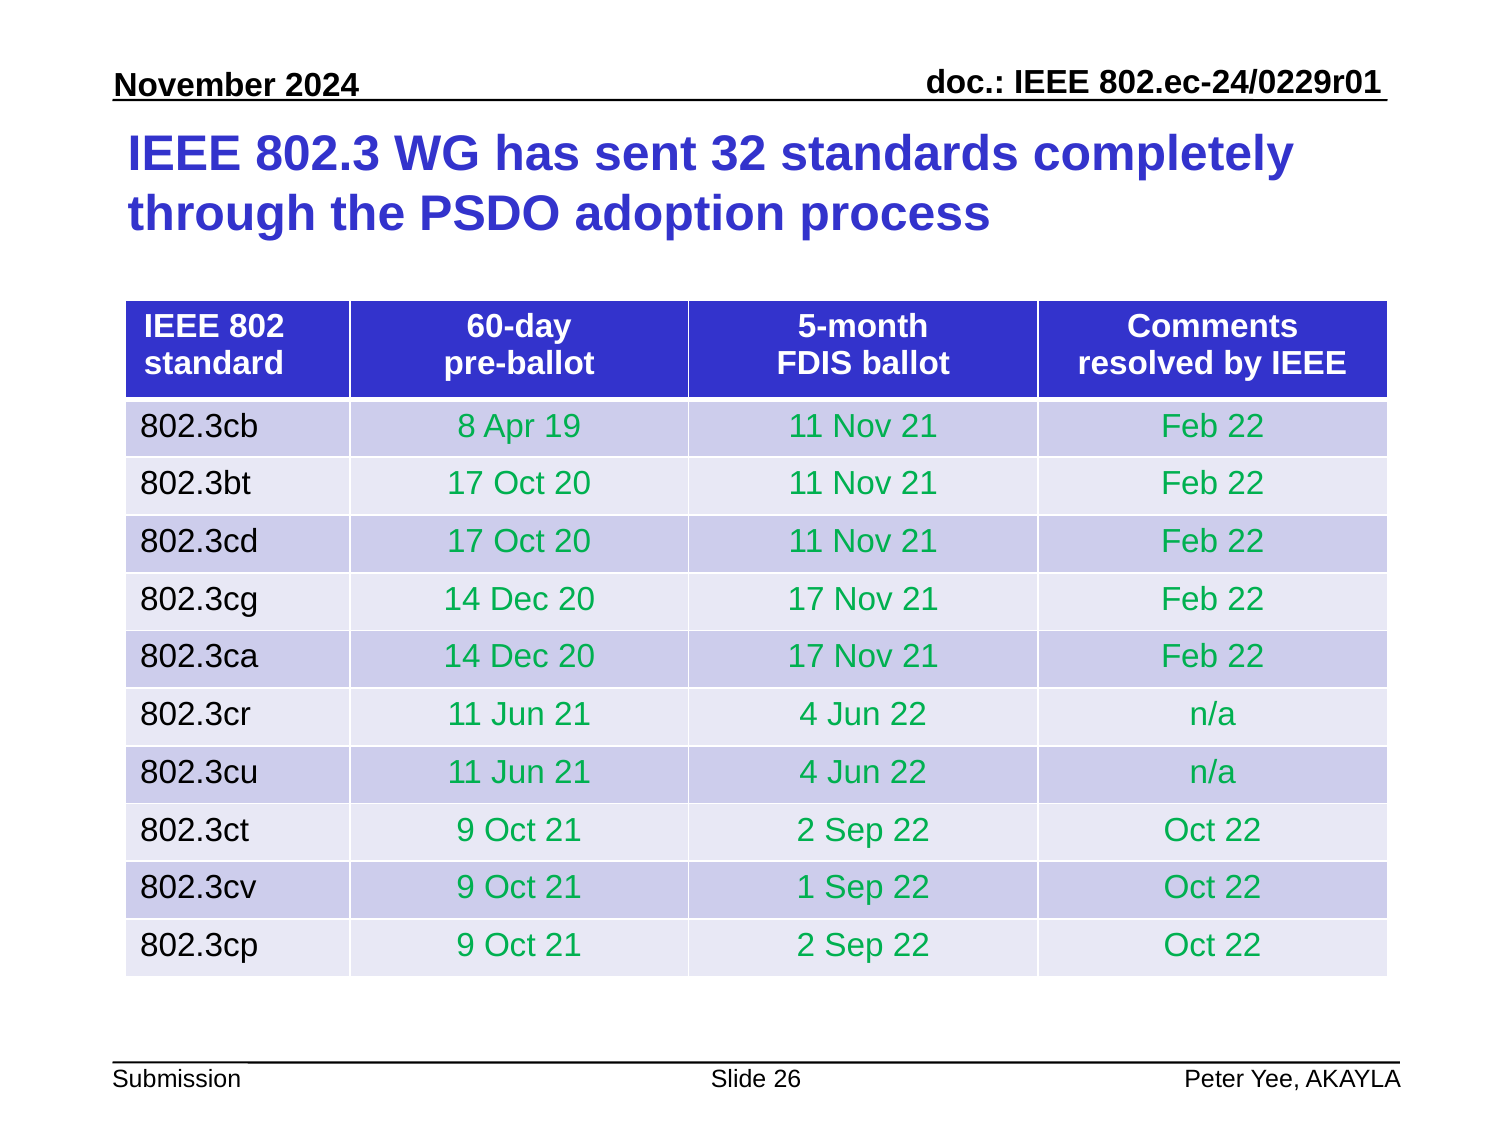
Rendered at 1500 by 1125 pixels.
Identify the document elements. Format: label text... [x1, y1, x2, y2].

table_cell 11 Jun 21 [351, 747, 688, 803]
table_cell 9 Oct 21 [351, 804, 688, 860]
table_cell 802.3cp [126, 920, 349, 976]
table_cell Oct 22 [1039, 862, 1387, 918]
table_cell n/a [1039, 689, 1387, 745]
table_cell 2 Sep 22 [689, 804, 1037, 860]
table_header 60-day pre-ballot [351, 301, 688, 397]
table_cell 802.3cb [126, 402, 349, 456]
table_cell Feb 22 [1039, 516, 1387, 572]
title IEEE 802.3 WG has sent 32 standards completely through the PSDO adoption process [112, 112, 1388, 288]
table_header Comments resolved by IEEE [1039, 301, 1387, 397]
table_cell 8 Apr 19 [351, 402, 688, 456]
table_cell 9 Oct 21 [351, 862, 688, 918]
table_cell 4 Jun 22 [689, 689, 1037, 745]
table_cell 17 Nov 21 [689, 631, 1037, 687]
table_cell 2 Sep 22 [689, 920, 1037, 976]
table_header IEEE 802 standard [126, 301, 349, 397]
table_cell Feb 22 [1039, 574, 1387, 630]
table_cell 17 Nov 21 [689, 574, 1037, 630]
table_cell Feb 22 [1039, 458, 1387, 514]
table_cell 802.3cg [126, 574, 349, 630]
table_cell 802.3bt [126, 458, 349, 514]
table_cell 11 Nov 21 [689, 402, 1037, 456]
table_cell 1 Sep 22 [689, 862, 1037, 918]
table_cell 17 Oct 20 [351, 458, 688, 514]
table_cell 11 Jun 21 [351, 689, 688, 745]
table_header 5-month FDIS ballot [689, 301, 1037, 397]
table_cell 11 Nov 21 [689, 458, 1037, 514]
table_cell 17 Oct 20 [351, 516, 688, 572]
table_cell 802.3ca [126, 631, 349, 687]
table_cell Feb 22 [1039, 402, 1387, 456]
footer Peter Yee, AKAYLA [1183, 1061, 1402, 1093]
table_cell 9 Oct 21 [351, 920, 688, 976]
table_cell 802.3cr [126, 689, 349, 745]
table_cell 802.3cd [126, 516, 349, 572]
table_cell Feb 22 [1039, 631, 1387, 687]
table_cell 4 Jun 22 [689, 747, 1037, 803]
table_cell 14 Dec 20 [351, 631, 688, 687]
table_cell 11 Nov 21 [689, 516, 1037, 572]
table_cell n/a [1039, 747, 1387, 803]
table_cell 802.3ct [126, 804, 349, 860]
table_cell 802.3cu [126, 747, 349, 803]
slide_number Slide 26 [709, 1061, 803, 1093]
table_cell Oct 22 [1039, 920, 1387, 976]
table_cell Oct 22 [1039, 804, 1387, 860]
table_cell 14 Dec 20 [351, 574, 688, 630]
table_cell 802.3cv [126, 862, 349, 918]
